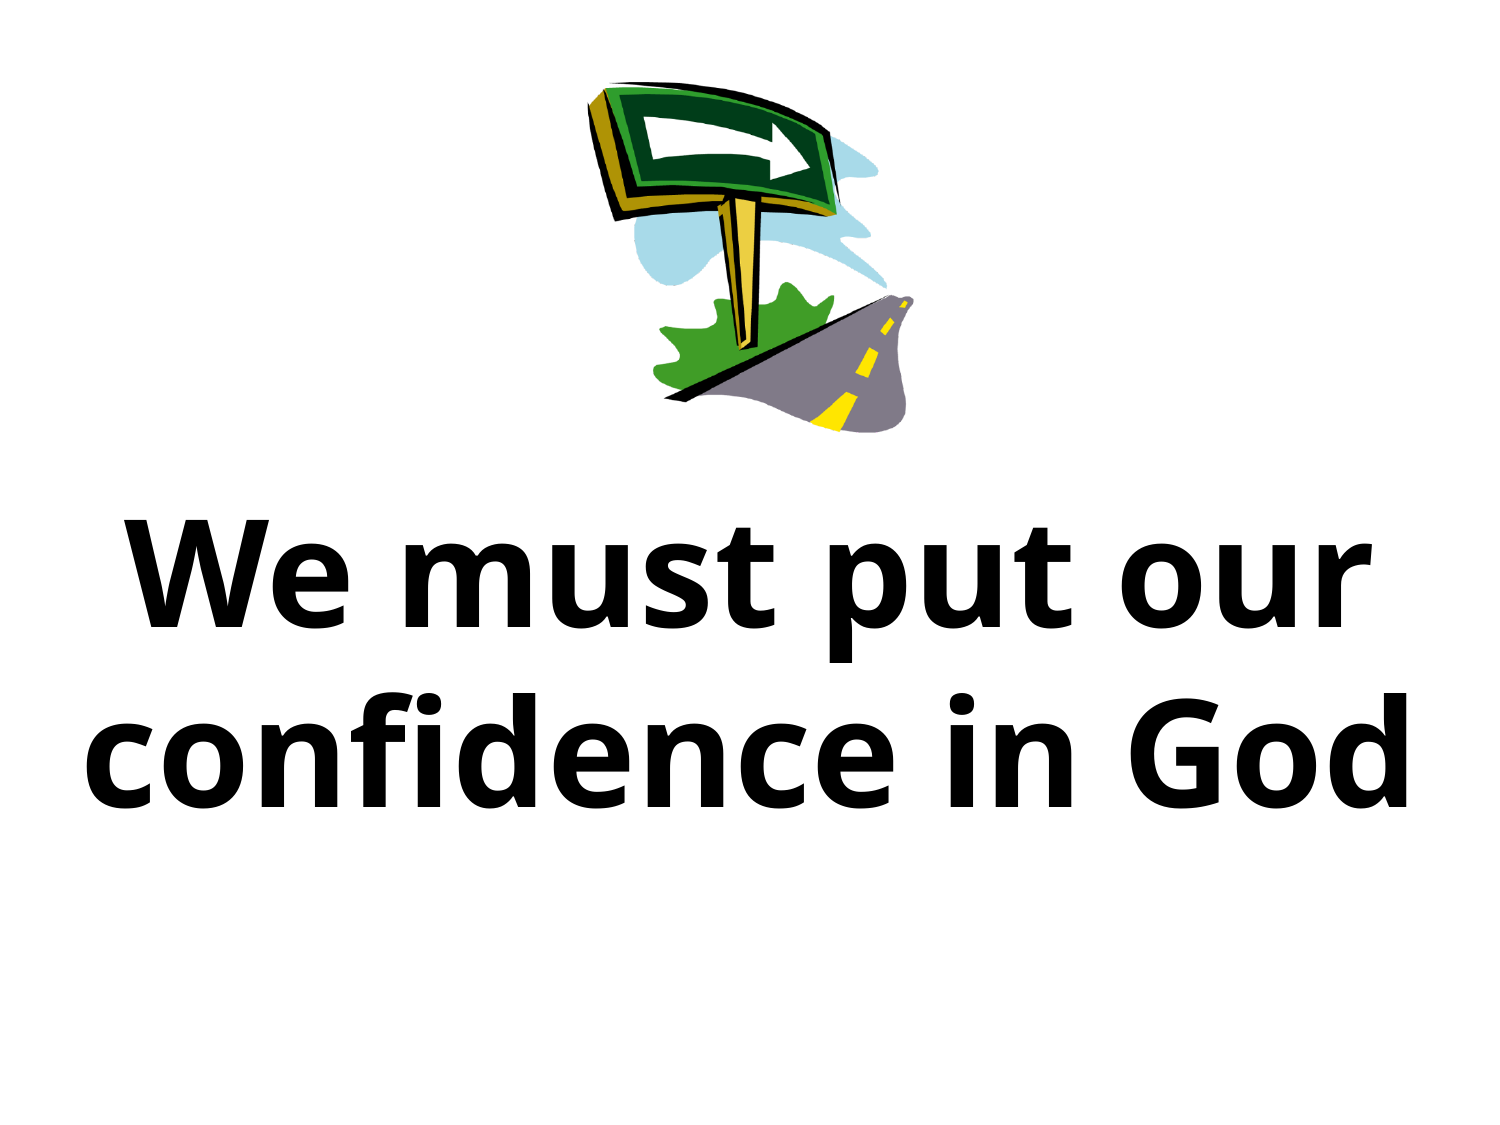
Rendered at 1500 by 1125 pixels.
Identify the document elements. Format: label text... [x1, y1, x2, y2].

text_box We must put our confidence in God [25, 470, 1475, 846]
picture [585, 79, 915, 435]
